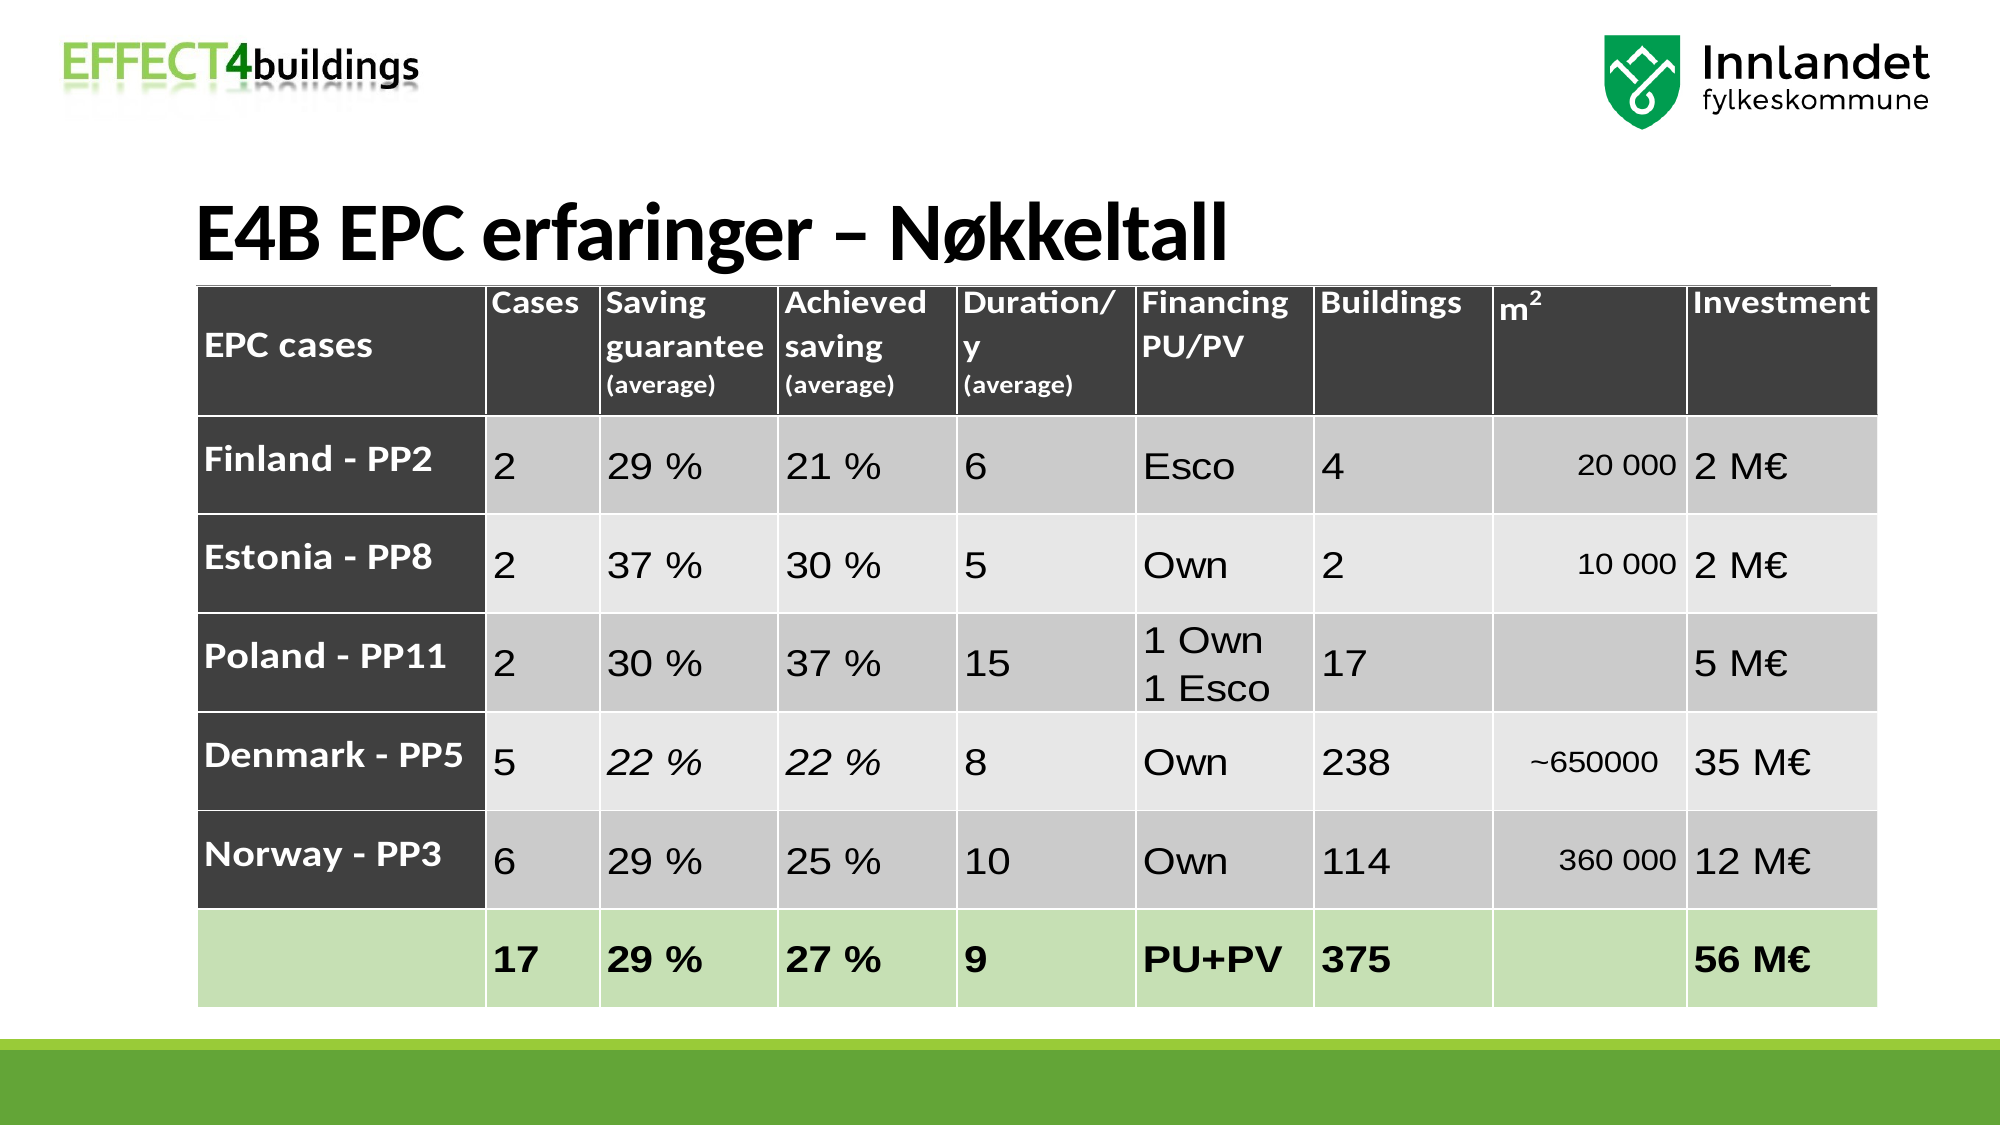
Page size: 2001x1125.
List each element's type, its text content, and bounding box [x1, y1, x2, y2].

picture [196, 285, 1880, 1010]
picture [0, 23, 483, 124]
title E4B EPC erfaringer – Nøkkeltall [180, 47, 1830, 285]
picture [1604, 34, 1931, 131]
